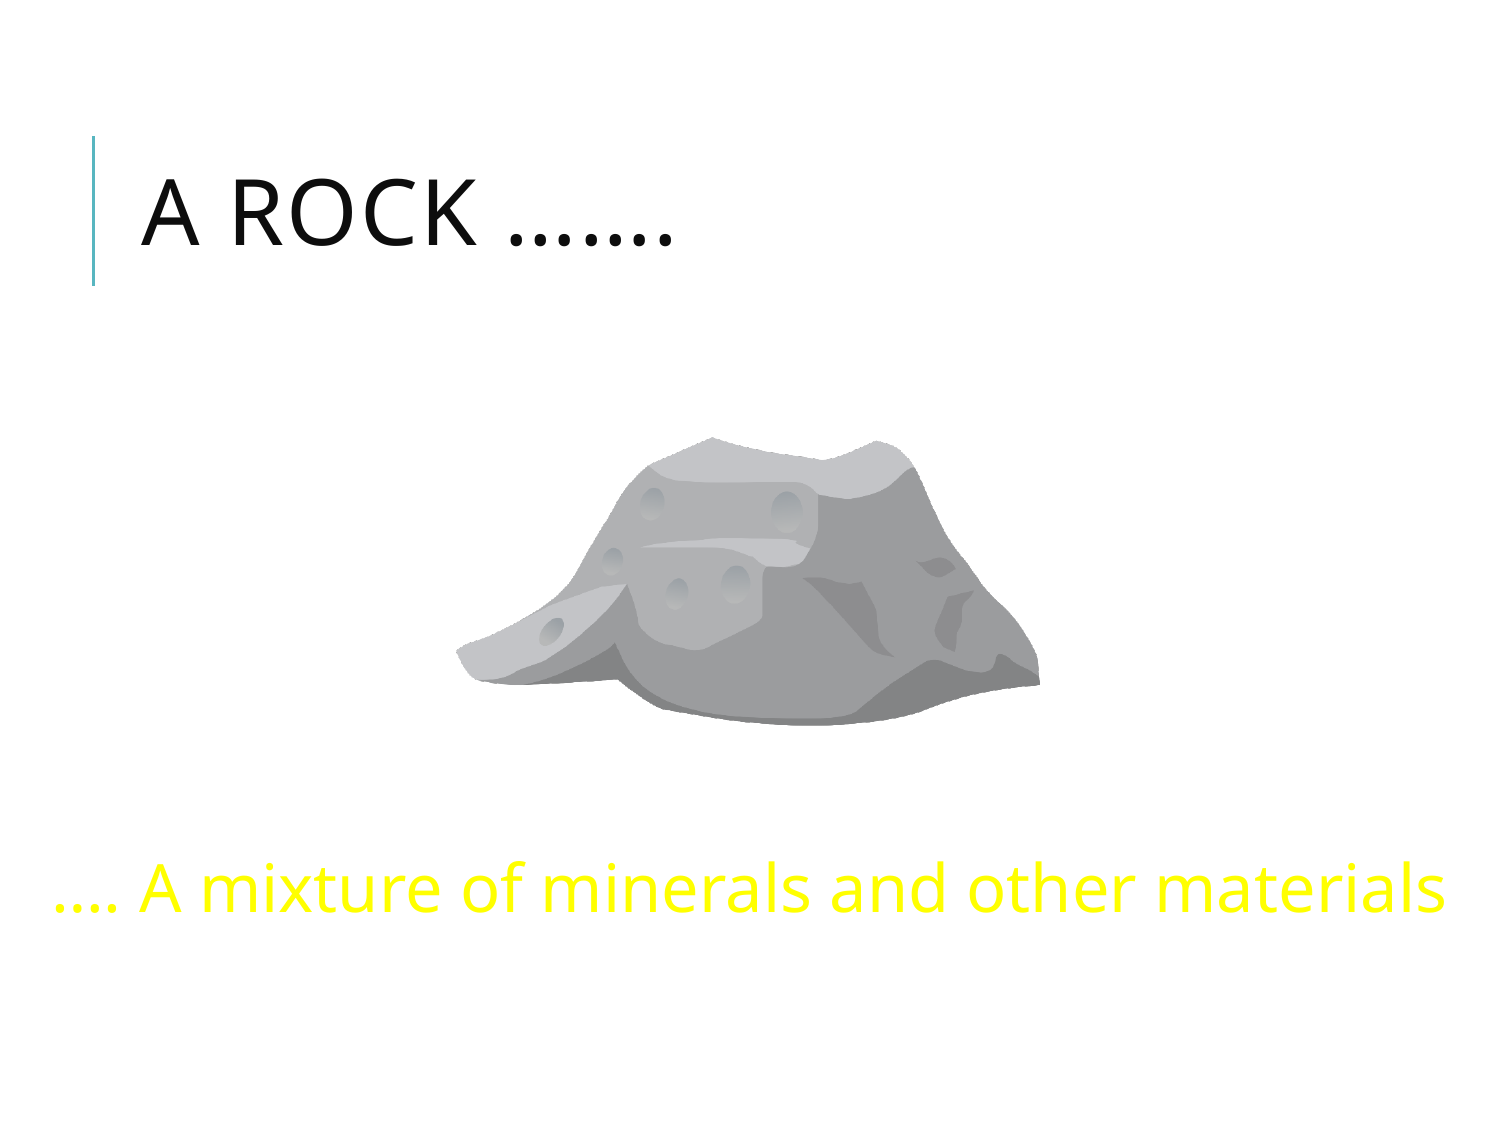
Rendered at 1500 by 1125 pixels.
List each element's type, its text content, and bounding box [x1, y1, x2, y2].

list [420, 437, 1080, 738]
title A rock ……. [126, 96, 1322, 342]
text_box …. A mixture of minerals and other materials [36, 837, 1464, 933]
